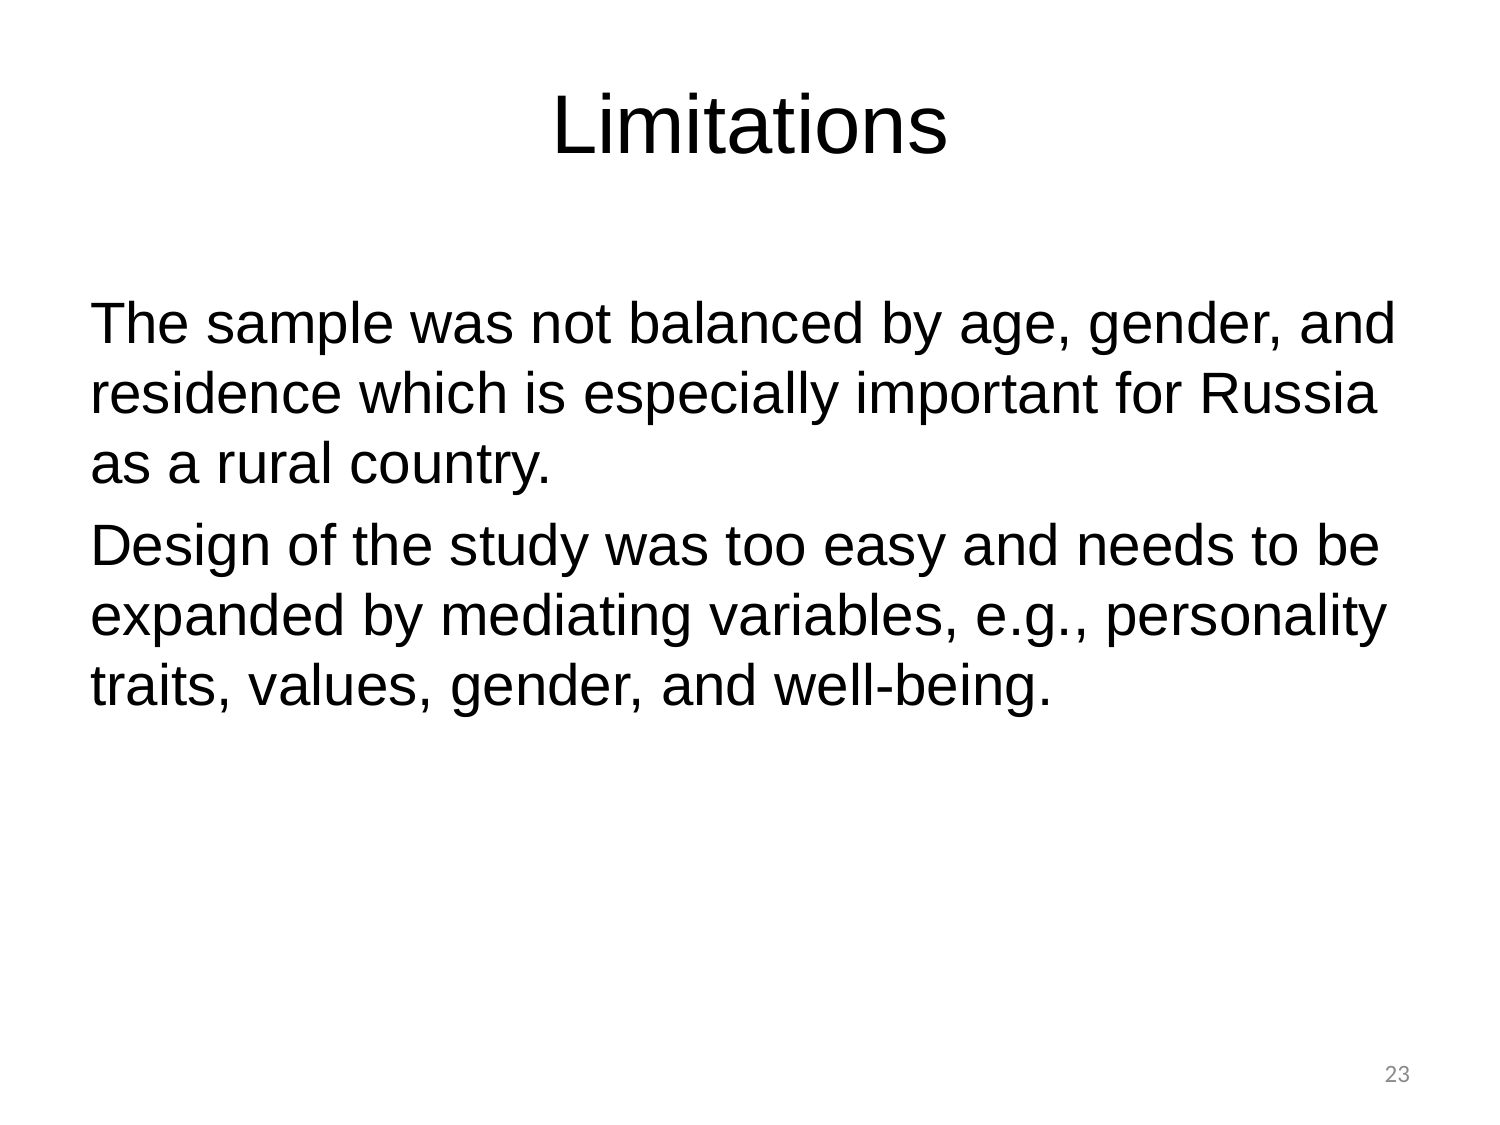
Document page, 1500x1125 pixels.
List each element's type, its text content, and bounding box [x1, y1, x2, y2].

title Limitations [75, 45, 1425, 196]
slide_number 23 [1074, 1042, 1425, 1103]
list The sample was not balanced by age, gender, and residence which is especially important for Russia as a rural country. Design of the study was too easy and needs to be expanded by mediating variables, e.g., personality traits, values, gender, and well-being. [75, 196, 1425, 1005]
